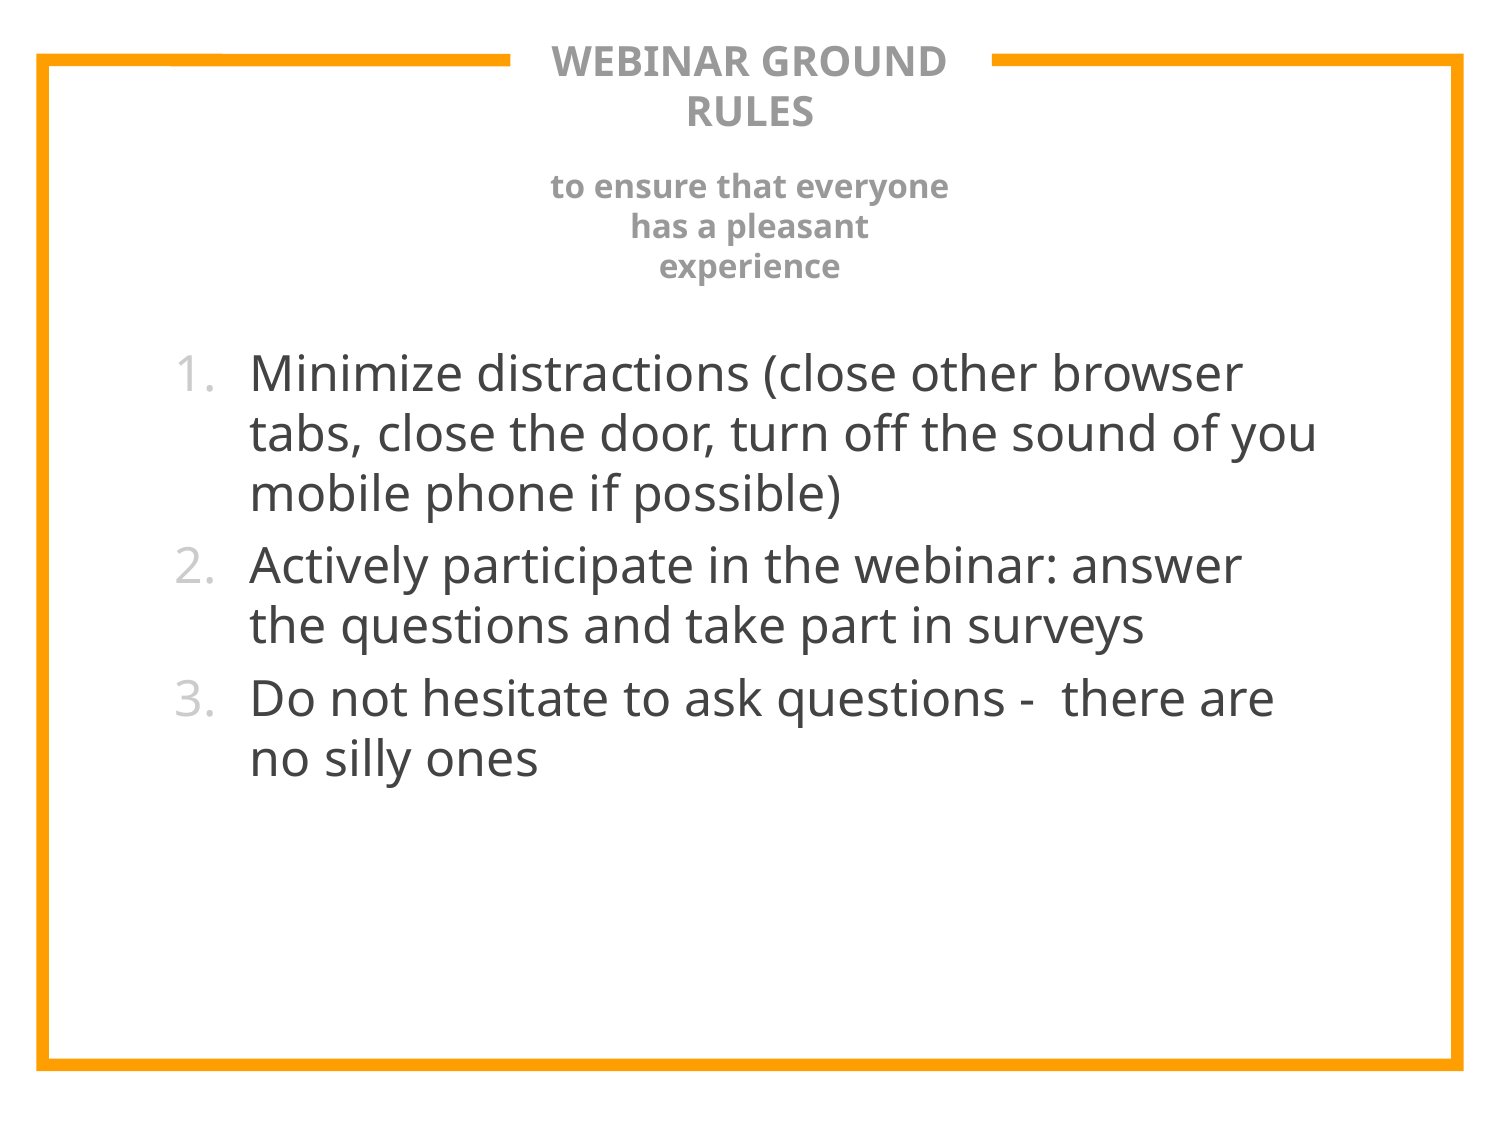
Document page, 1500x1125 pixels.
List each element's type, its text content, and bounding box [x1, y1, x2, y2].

list Minimize distractions (close other browser tabs, close the door, turn off the sound of you mobile phone if possible) Actively participate in the webinar: answer the questions and take part in surveys Do not hesitate to ask questions - there are no silly ones [147, 326, 1347, 994]
title WEBINAR GROUND RULES to ensure that everyone has a pleasant experience [531, 20, 969, 181]
